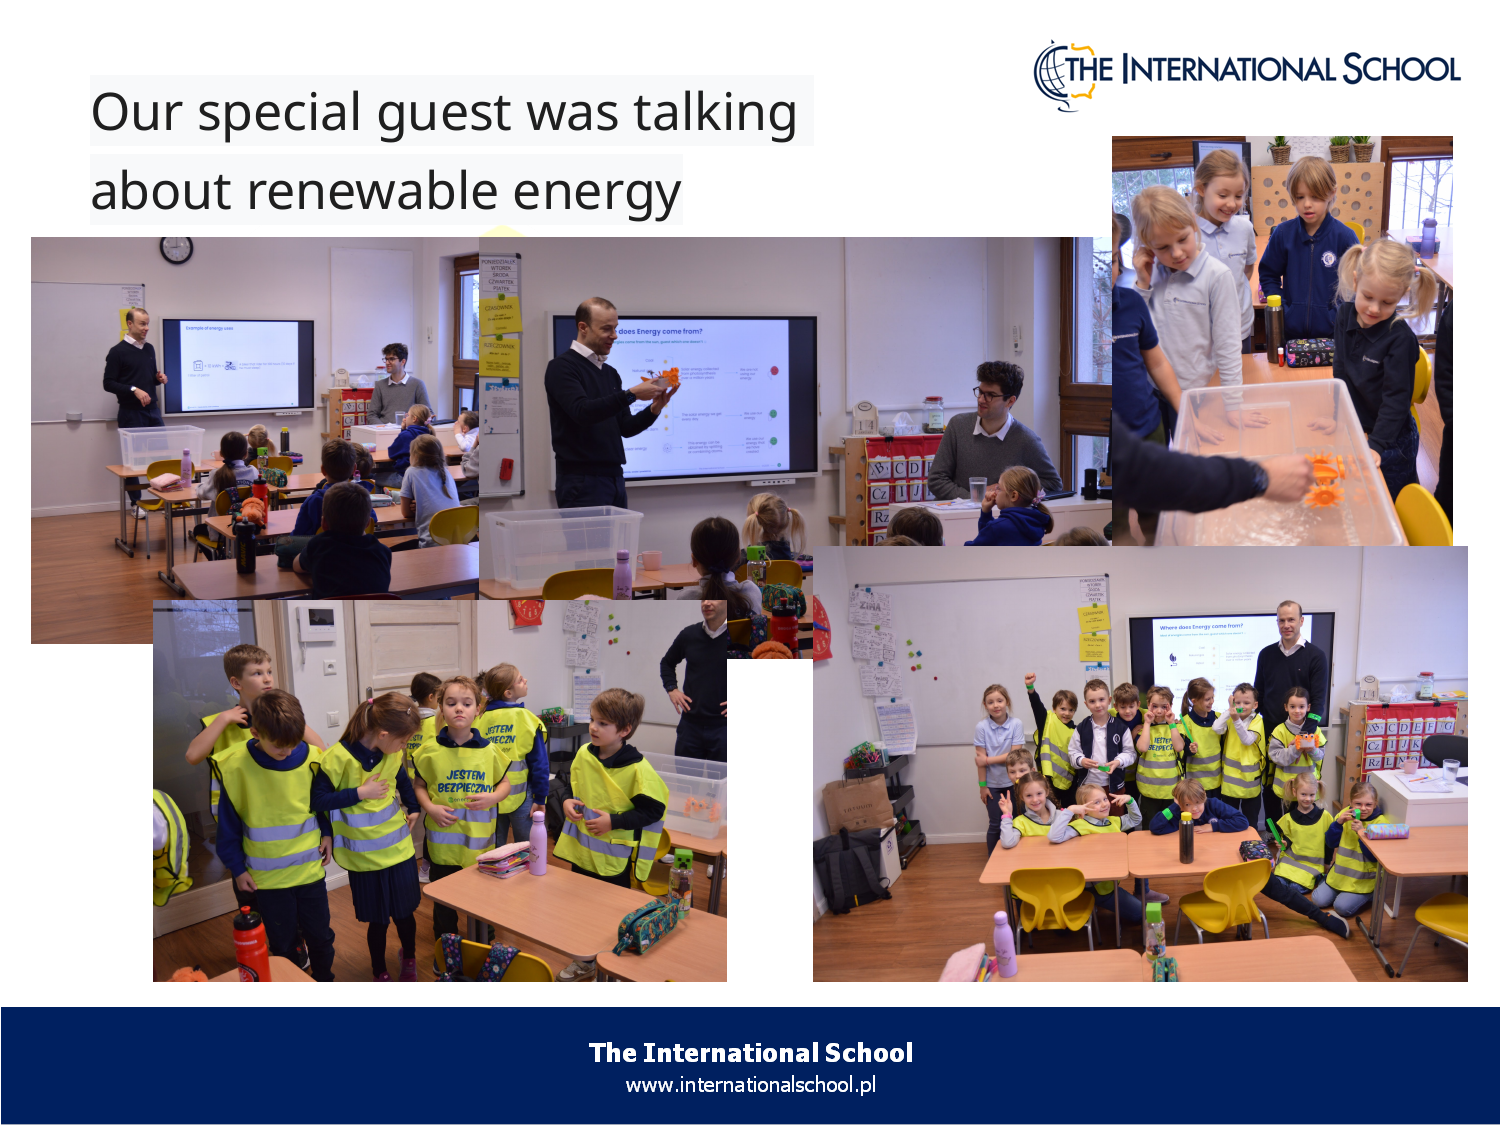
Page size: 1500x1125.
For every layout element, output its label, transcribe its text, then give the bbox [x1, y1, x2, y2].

picture [0, 0, 1500, 1125]
title Our special guest was talking about renewable energy [75, 45, 947, 236]
